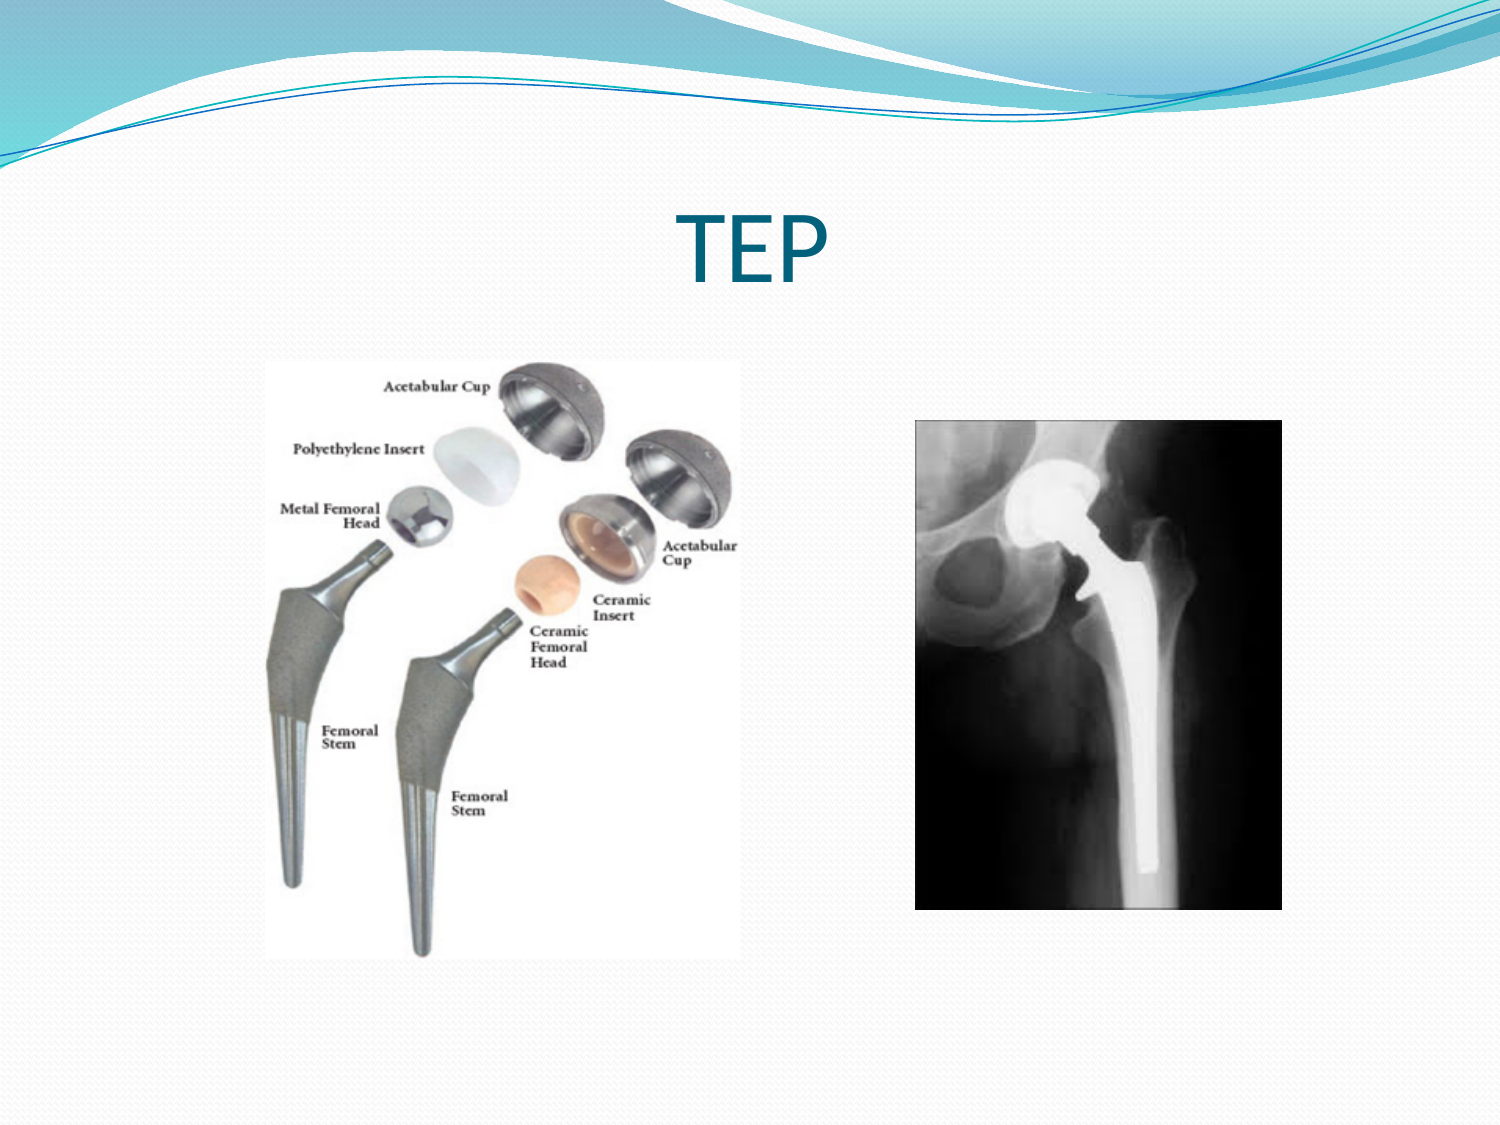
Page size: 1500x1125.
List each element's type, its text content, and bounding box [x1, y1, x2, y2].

title TEP [75, 115, 1425, 303]
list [265, 361, 740, 959]
picture [915, 420, 1282, 910]
